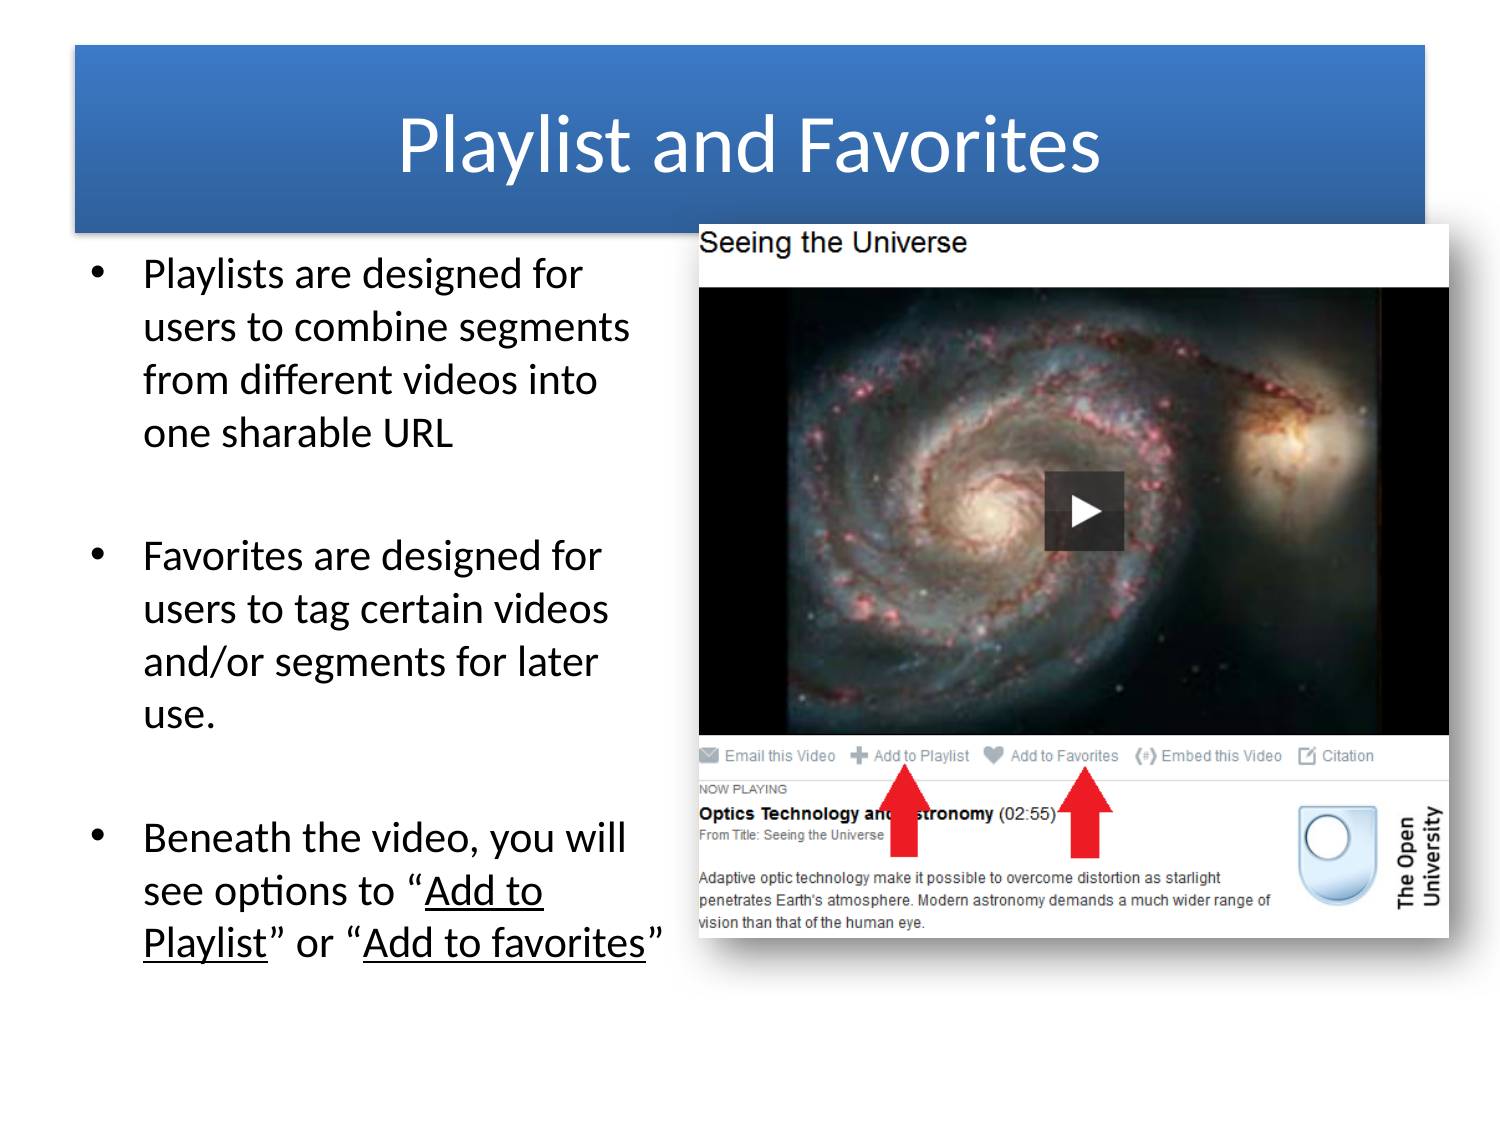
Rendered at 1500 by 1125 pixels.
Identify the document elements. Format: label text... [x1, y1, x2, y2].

title Playlist and Favorites [75, 45, 1425, 233]
picture [699, 224, 1449, 938]
list Playlists are designed for users to combine segments from different videos into one sharable URL Favorites are designed for users to tag certain videos and/or segments for later use. Beneath the video, you will see options to “Add to Playlist” or “Add to favorites” [75, 237, 688, 1005]
